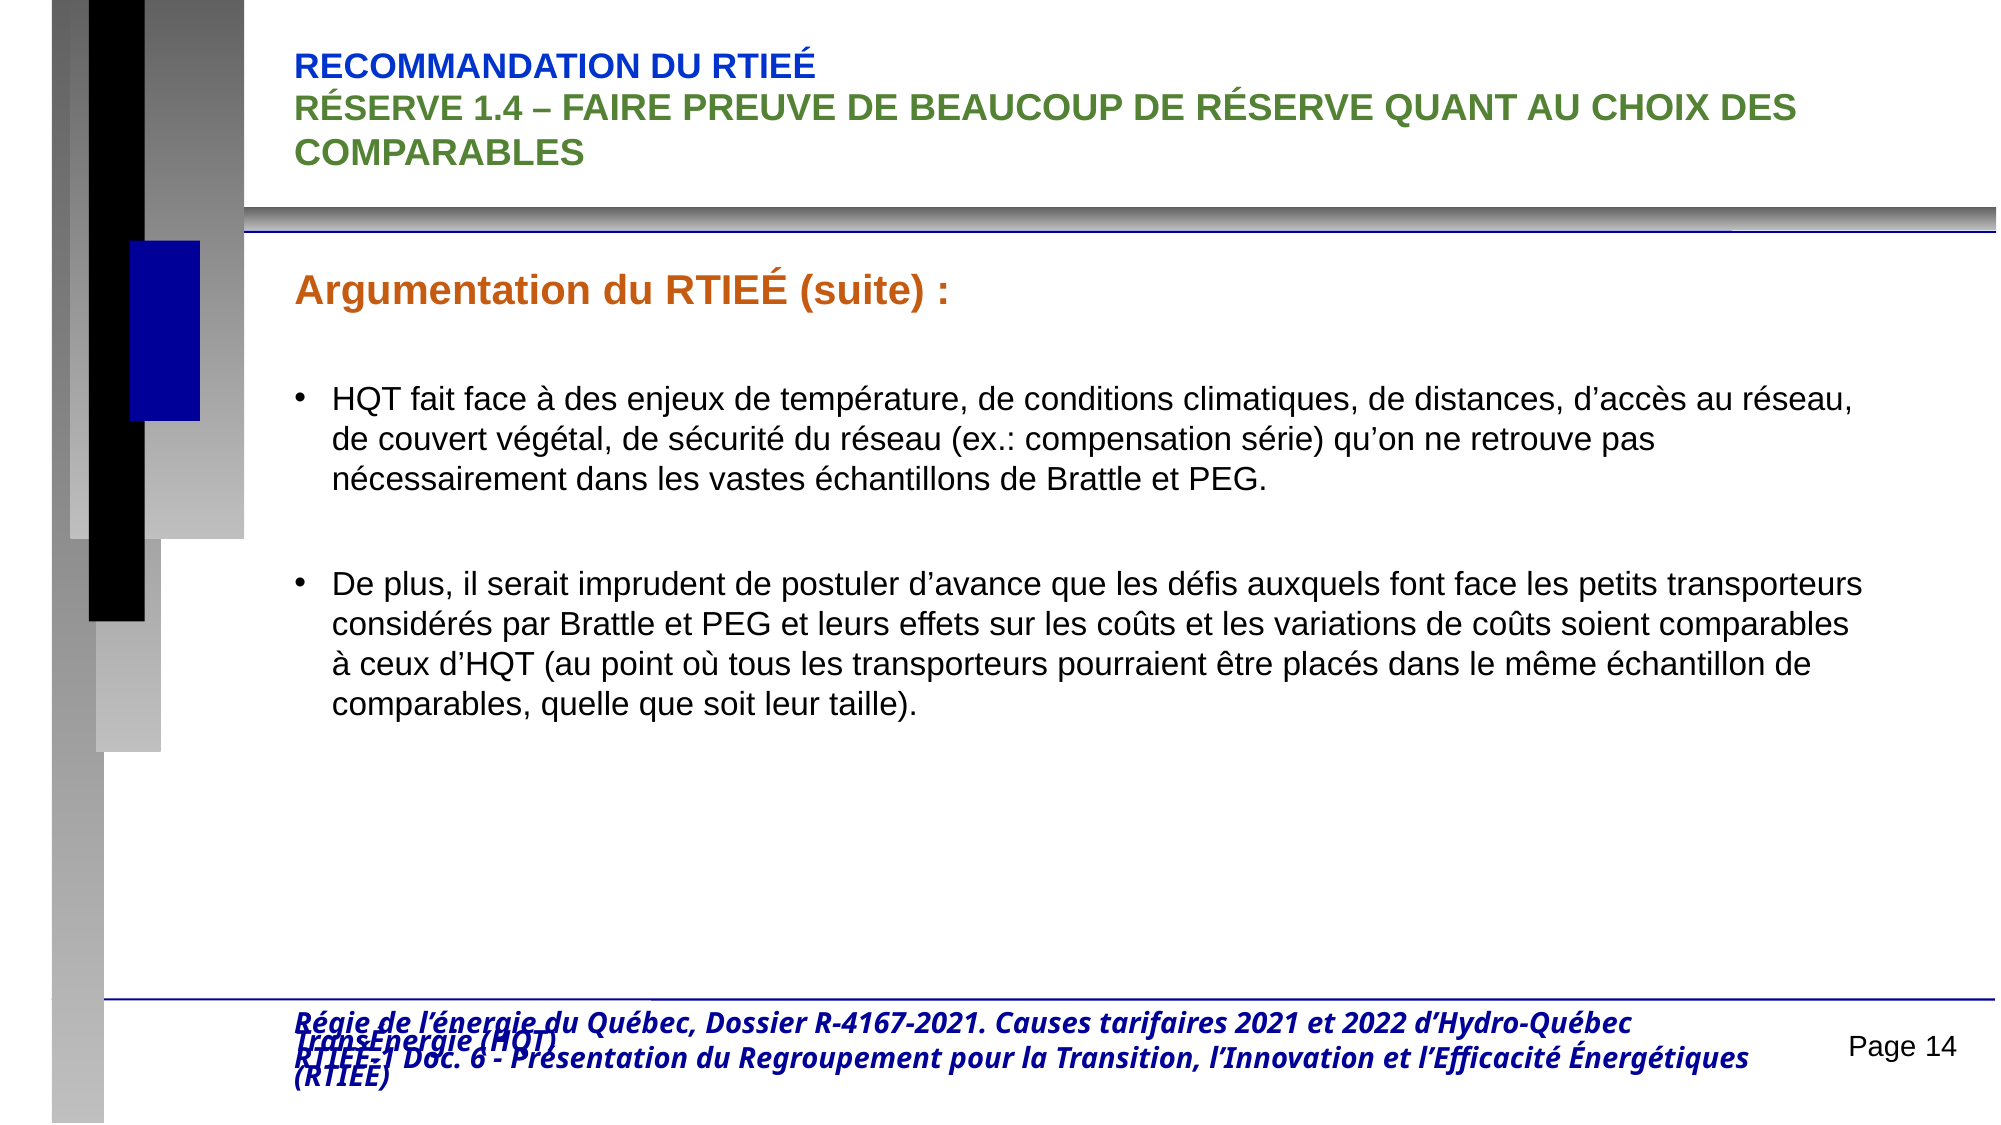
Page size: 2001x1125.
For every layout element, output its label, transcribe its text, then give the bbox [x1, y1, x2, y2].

text_box Régie de l’énergie du Québec, Dossier R-4167-2021. Causes tarifaires 2021 et 2022 d’Hydro-Québec TransÉnergie (HQT) RTIEÉ-1 Doc. 6 - Présentation du Regroupement pour la Transition, l’Innovation et l’Efficacité Énergétiques (RTIEÉ) [279, 1012, 1768, 1123]
text_box Recommandation du RTIEÉ Réserve 1.4 – Faire preuve de beaucoup de réserve quant au choix des comparables [279, 50, 1886, 182]
list Argumentation du RTIEÉ (suite) : HQT fait face à des enjeux de température, de conditions climatiques, de distances, d’accès au réseau, de couvert végétal, de sécurité du réseau (ex.: compensation série) qu’on ne retrouve pas nécessairement dans les vastes échantillons de Brattle et PEG. De plus, il serait imprudent de postuler d’avance que les défis auxquels font face les petits transporteurs considérés par Brattle et PEG et leurs effets sur les coûts et les variations de coûts soient comparables à ceux d’HQT (au point où tous les transporteurs pourraient être placés dans le même échantillon de comparables, quelle que soit leur taille). [279, 255, 1886, 988]
